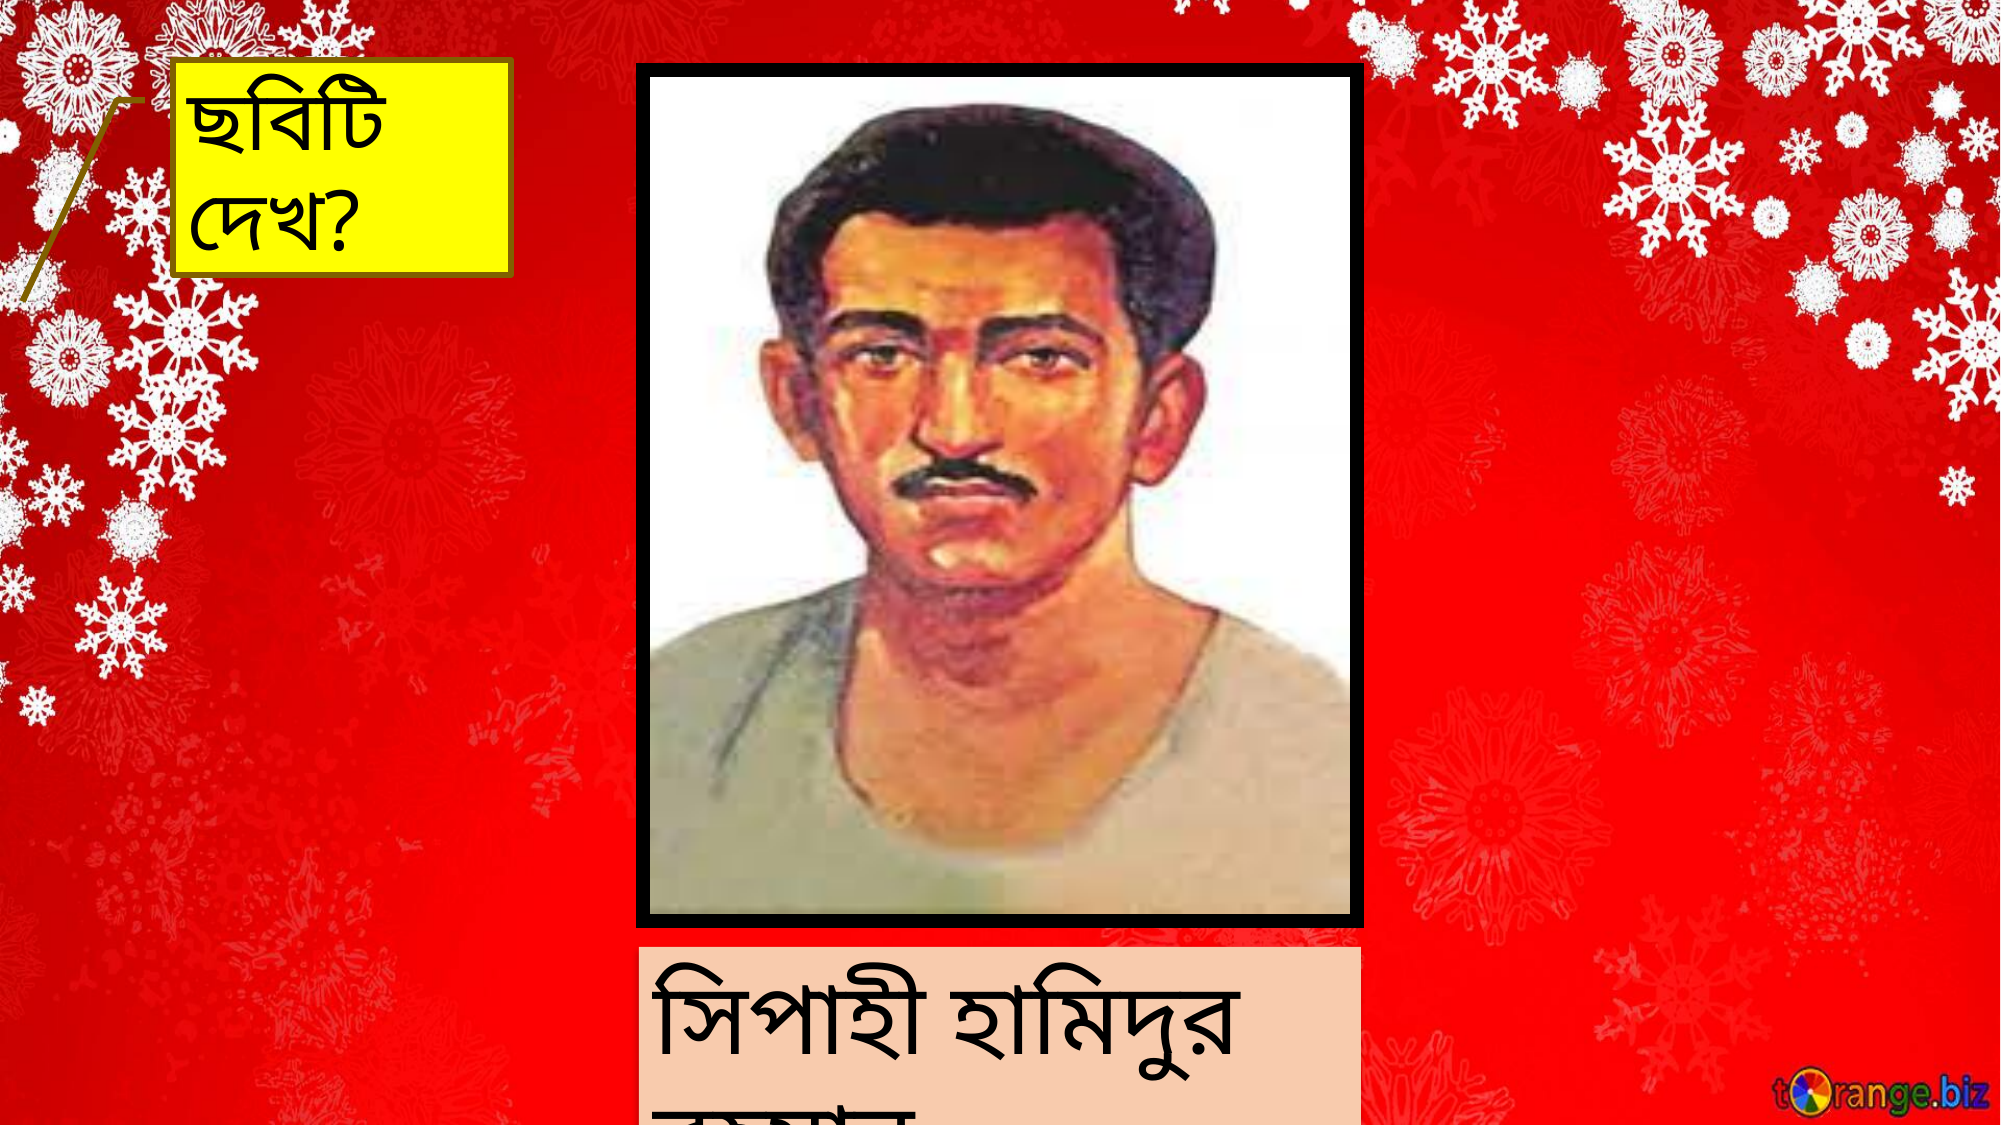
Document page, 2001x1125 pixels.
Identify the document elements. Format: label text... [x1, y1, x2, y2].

text_box সিপাহী হামিদুর রহমান [638, 946, 1361, 1125]
picture [0, 0, 2001, 1125]
text_box ছবিটি দেখ? [173, 59, 511, 275]
